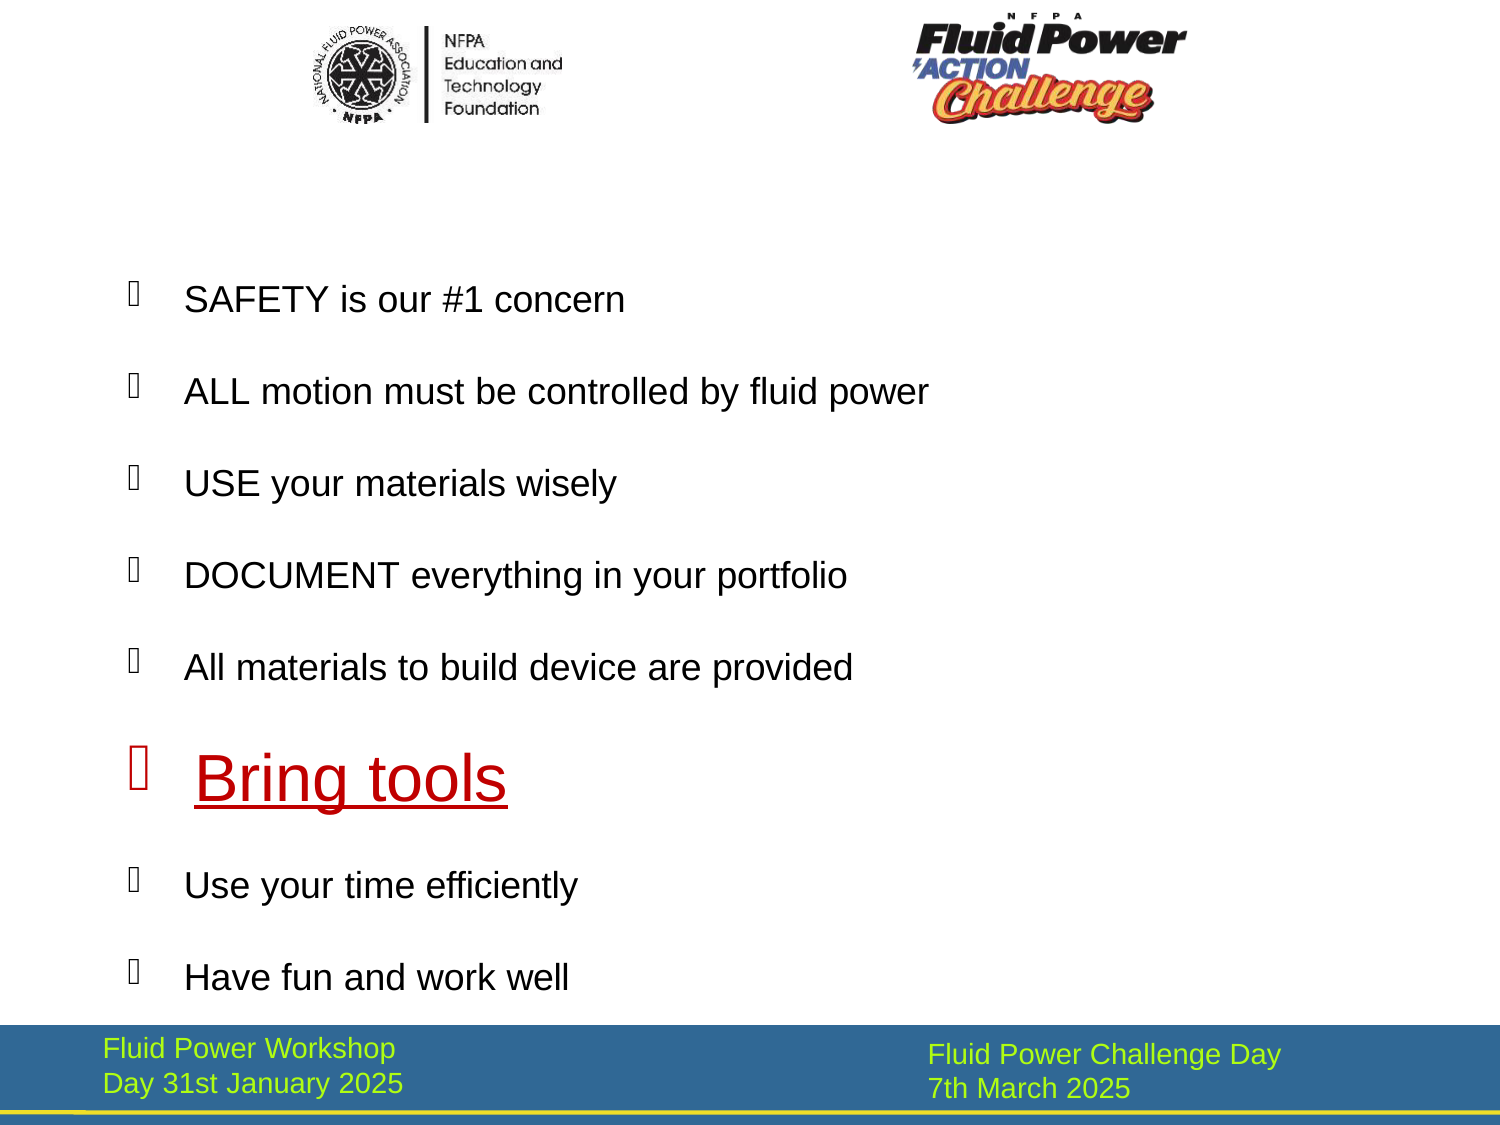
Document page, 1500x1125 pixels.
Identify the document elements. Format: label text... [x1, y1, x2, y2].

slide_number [925, 1035, 1283, 1125]
picture [912, 12, 1188, 124]
footer Fluid Power Workshop Day 31st January 2025 [100, 1029, 457, 1125]
text_box SAFETY is our #1 concern ALL motion must be controlled by fluid power USE your materials wisely DOCUMENT everything in your portfolio All materials to build device are provided Bring tools Use your time efficiently Have fun and work well [125, 272, 932, 999]
picture [313, 26, 562, 124]
